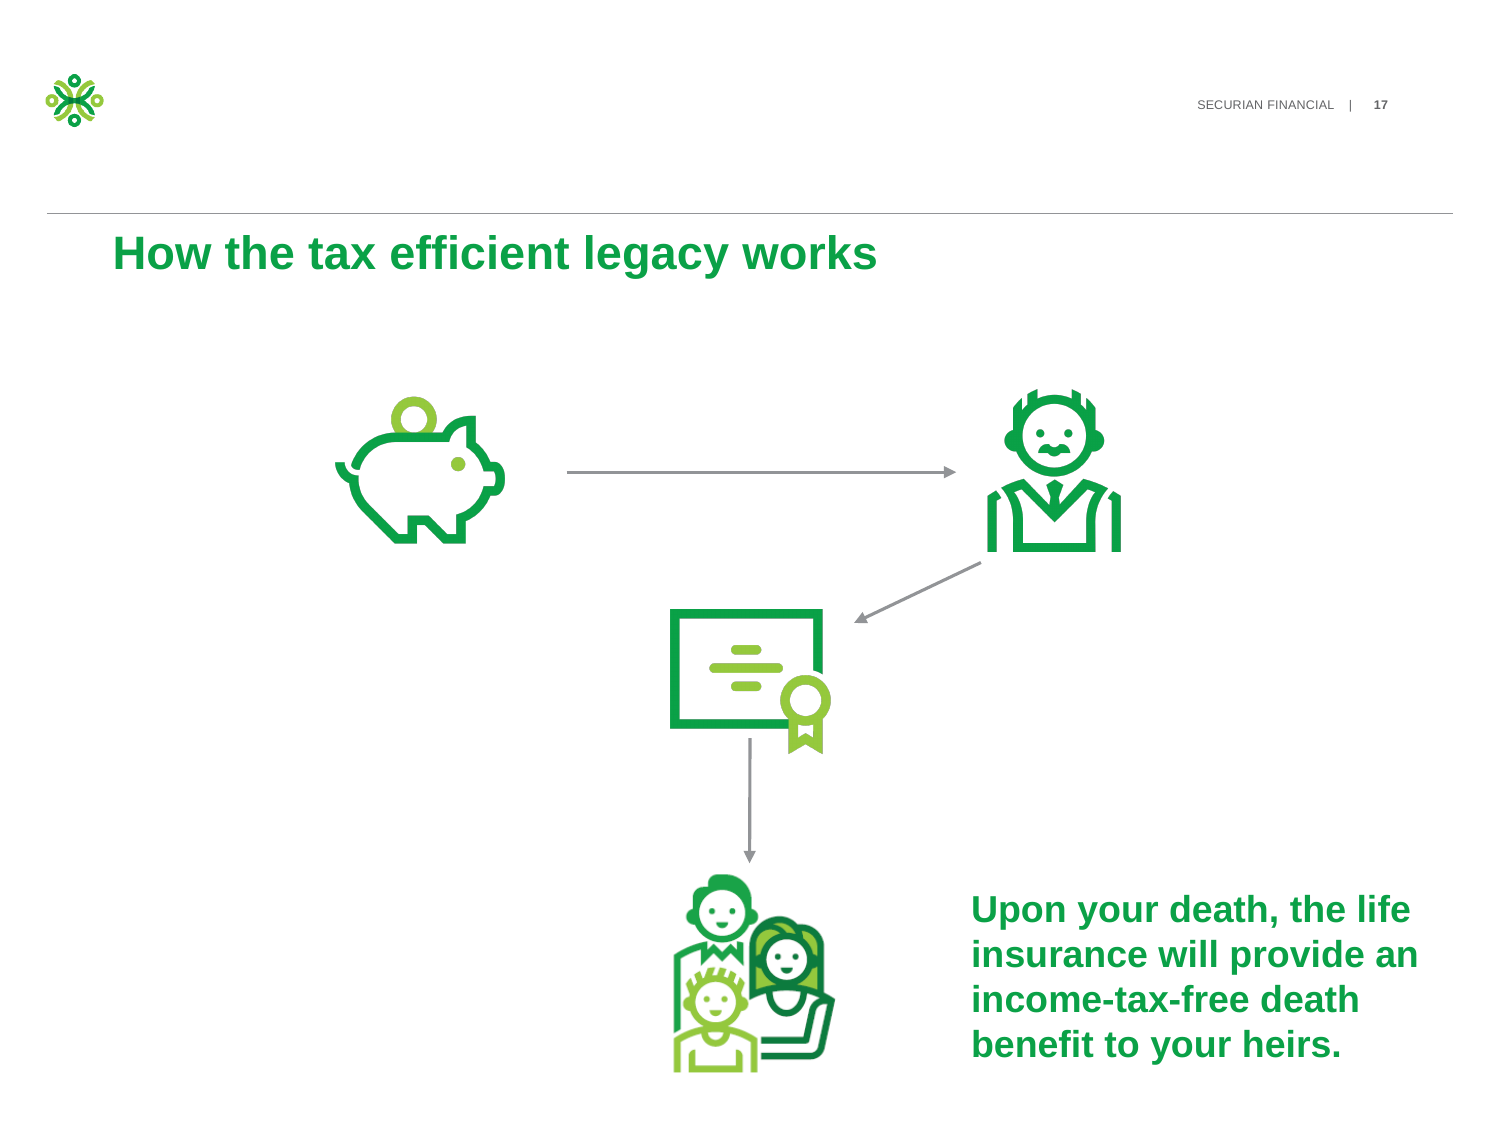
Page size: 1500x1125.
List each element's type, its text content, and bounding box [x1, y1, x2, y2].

title How the tax efficient legacy works [112, 230, 1388, 388]
picture [657, 868, 842, 1084]
picture [45, 74, 107, 131]
text_box Upon your death, the life insurance will provide an income-tax-free death benefit to your heirs. [956, 877, 1450, 1073]
picture [335, 385, 505, 555]
picture [973, 389, 1136, 552]
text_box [854, 562, 981, 623]
picture [665, 596, 835, 767]
